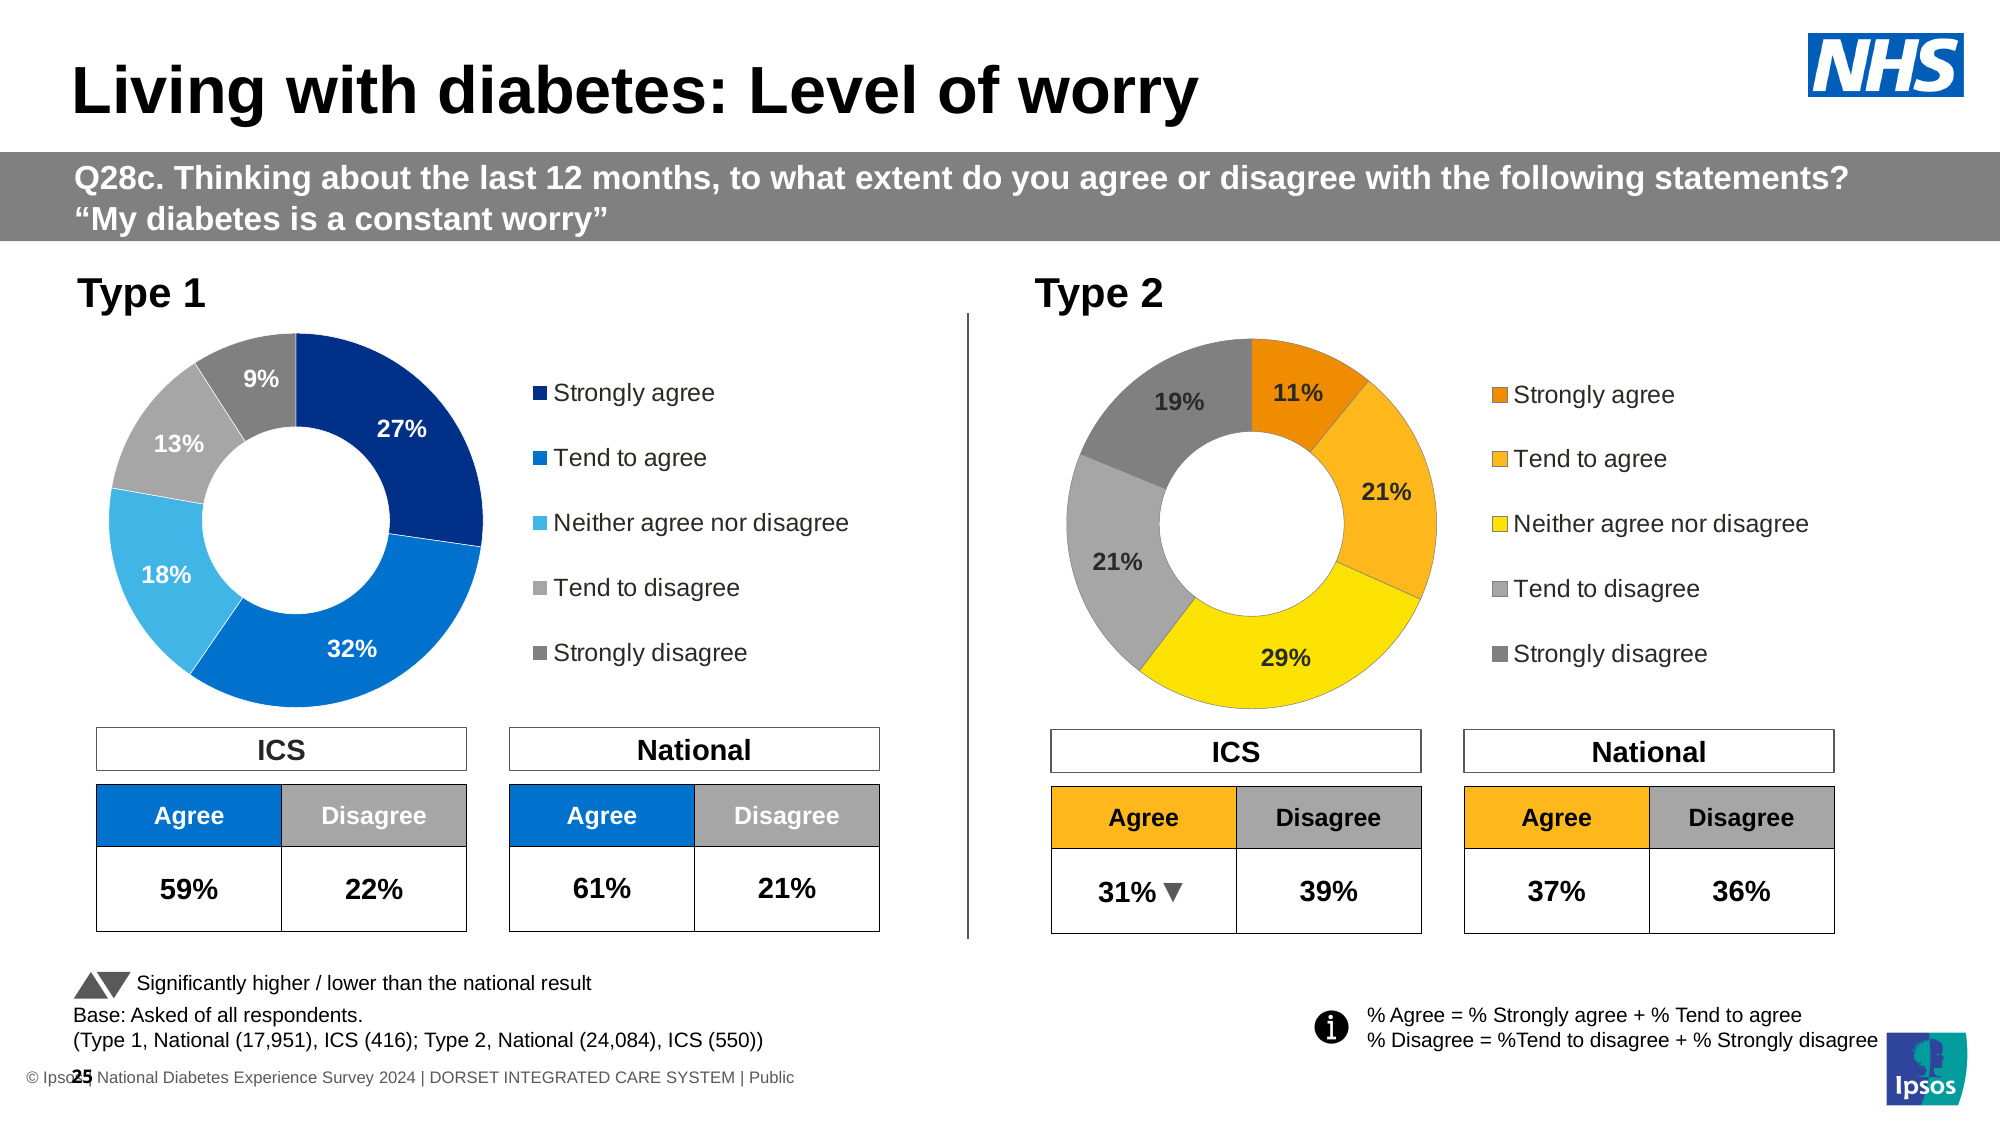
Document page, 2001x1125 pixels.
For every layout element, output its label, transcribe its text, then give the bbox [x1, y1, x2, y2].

chart [1056, 329, 1845, 714]
chart [96, 328, 885, 713]
table_cell 22% [282, 847, 466, 931]
slide_number 25 [71, 1030, 122, 1090]
text_box [94, 970, 122, 1001]
text_box National [1464, 729, 1835, 773]
table_cell 39% [1237, 849, 1421, 933]
table_header Agree [1465, 787, 1649, 848]
table_header Disagree [1650, 787, 1834, 848]
text_box ICS [1051, 729, 1422, 773]
text_box Q28c. Thinking about the last 12 months, to what extent do you agree or disagree with the following statements? “My diabetes is a constant worry” [0, 152, 2000, 242]
text_box ICS [96, 727, 467, 771]
picture [1807, 33, 1964, 97]
table_header Significantly higher / lower than the national result [122, 964, 648, 1001]
table_cell 21% [695, 847, 879, 931]
picture [1886, 1032, 1968, 1106]
picture [1310, 1006, 1353, 1048]
table_header Disagree [695, 785, 879, 846]
text_box Base: Asked of all respondents. (Type 1, National (17,951), ICS (416); Type 2, National (24,084), ICS (550)) [73, 1001, 1886, 1052]
table_header Agree [510, 785, 694, 846]
table_header Agree [1052, 787, 1236, 848]
title Living with diabetes: Level of worry [71, 32, 1809, 124]
table_cell 31%▼ [1052, 849, 1236, 933]
table_header Disagree [282, 785, 466, 846]
text_box Type 2 [922, 265, 1276, 316]
table_cell 36% [1650, 849, 1834, 933]
text_box % Agree = % Strongly agree + % Tend to agree % Disagree = %Tend to disagree + % Strongly disagree [1352, 994, 1924, 1059]
table_header Disagree [1237, 787, 1421, 848]
text_box Type 1 [0, 265, 319, 316]
table_header Agree [97, 785, 281, 846]
table_cell 61% [510, 847, 694, 931]
text_box National [509, 727, 880, 771]
text_box [71, 970, 110, 1000]
table_cell 59% [97, 847, 281, 931]
table_cell 37% [1465, 849, 1649, 933]
